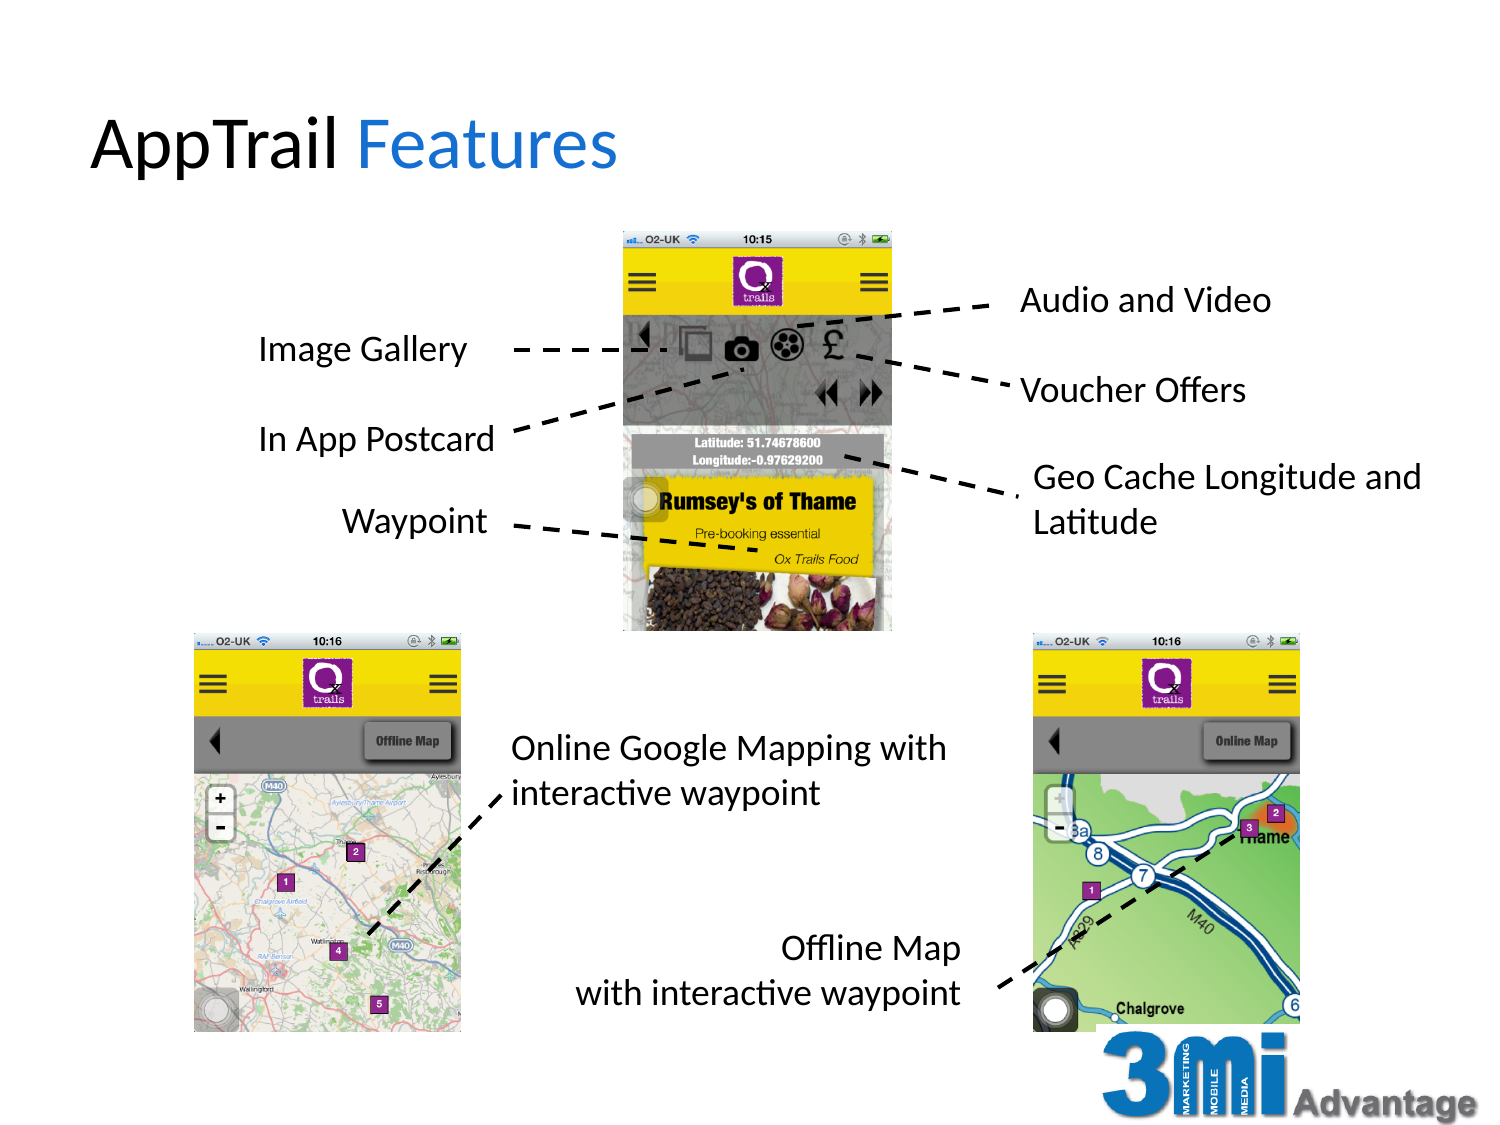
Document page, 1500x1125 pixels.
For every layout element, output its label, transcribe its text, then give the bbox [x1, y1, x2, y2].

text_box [513, 369, 745, 432]
picture [194, 633, 461, 1033]
text_box Online Google Mapping with interactive waypoint [496, 715, 963, 821]
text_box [796, 304, 999, 327]
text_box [367, 788, 507, 935]
title AppTrail Features [75, 45, 1425, 233]
text_box Waypoint [327, 488, 512, 549]
text_box Offline Map with interactive waypoint [560, 915, 977, 1021]
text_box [513, 525, 758, 551]
text_box Image Gallery In App Postcard [243, 316, 511, 467]
picture [623, 231, 892, 631]
text_box Audio and Video Voucher Offers [988, 267, 1287, 418]
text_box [844, 455, 1019, 498]
text_box Geo Cache Longitude and Latitude [1018, 444, 1459, 550]
picture [1033, 633, 1482, 1125]
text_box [855, 355, 1010, 386]
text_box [997, 832, 1239, 988]
